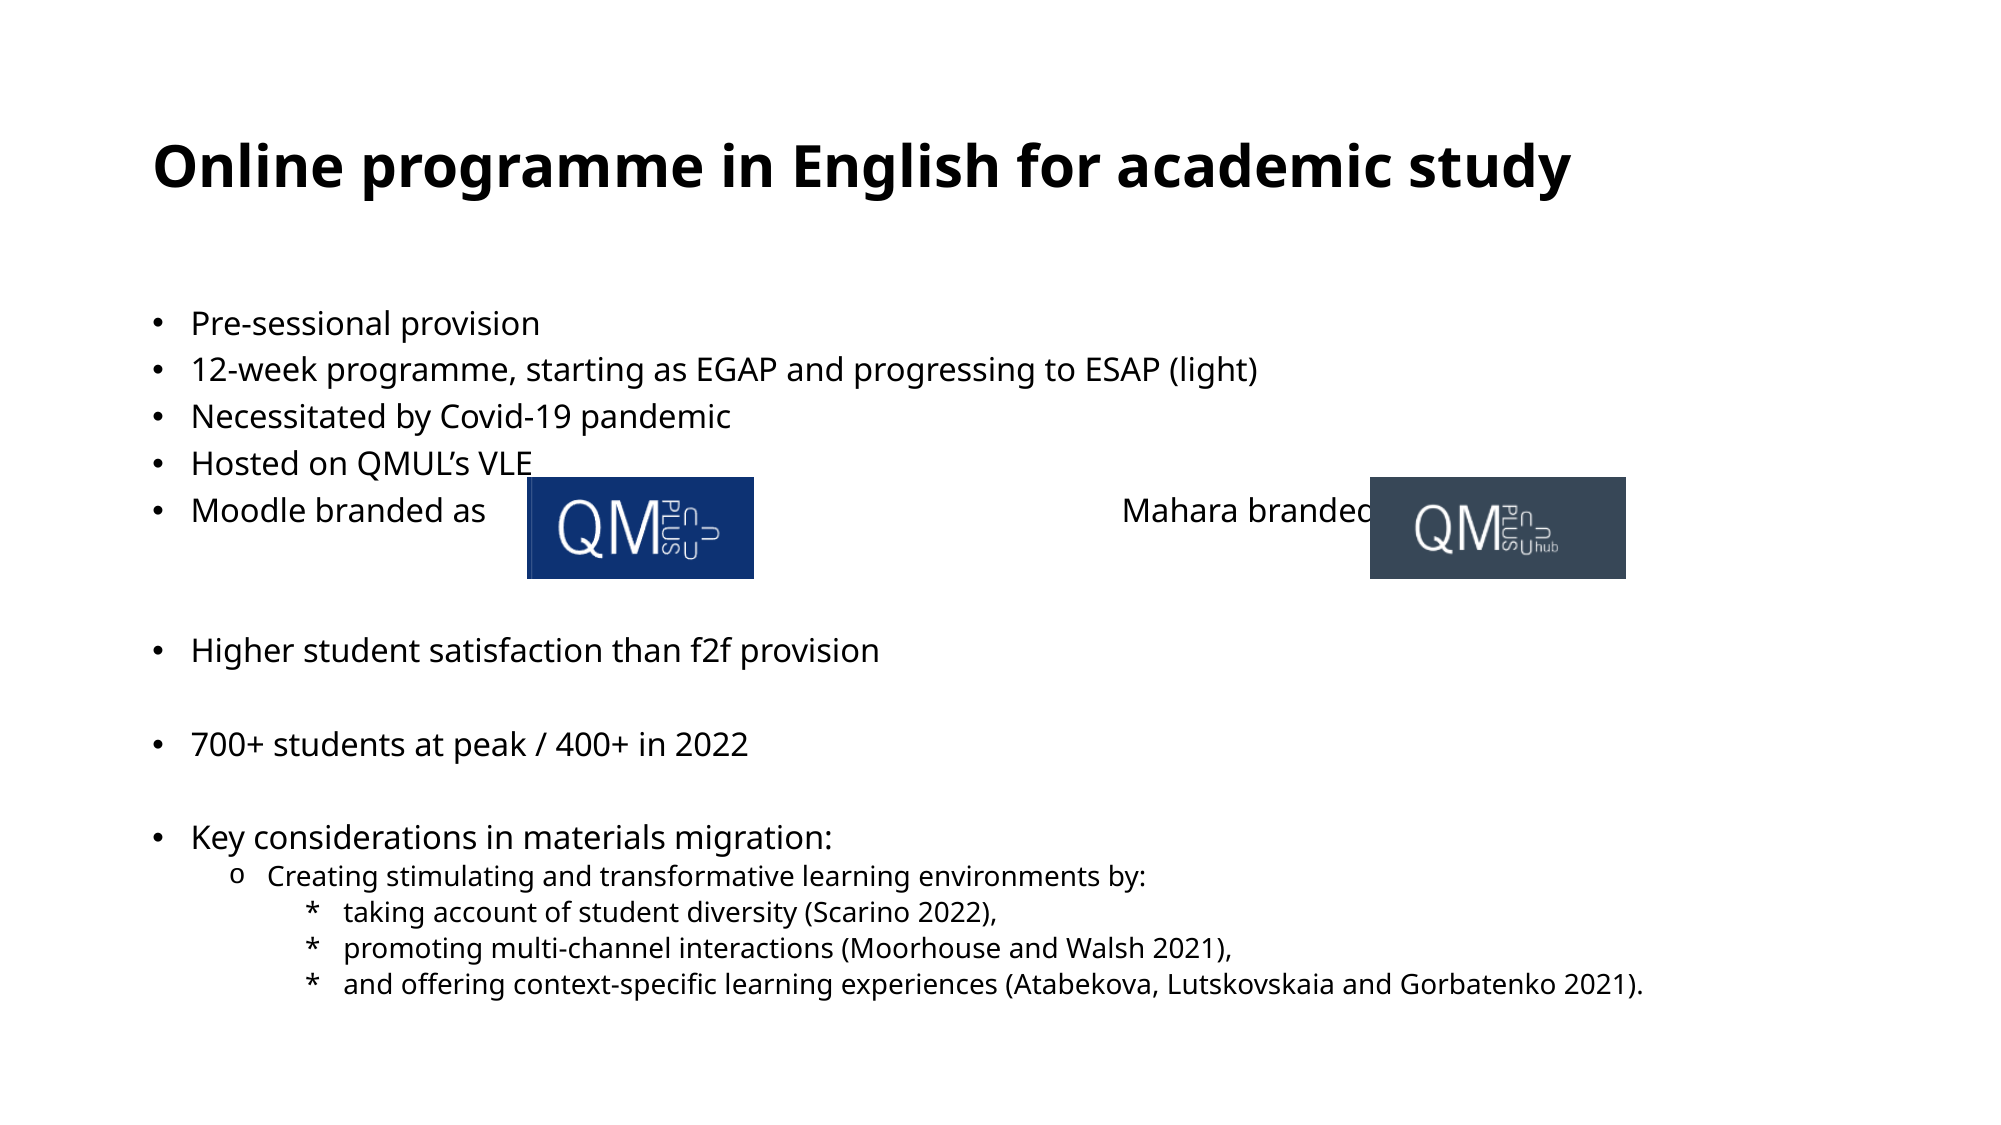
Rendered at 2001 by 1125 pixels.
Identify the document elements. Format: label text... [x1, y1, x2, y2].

list Pre-sessional provision 12-week programme, starting as EGAP and progressing to ESAP (light) Necessitated by Covid-19 pandemic Hosted on QMUL’s VLE Moodle branded as Mahara branded as Higher student satisfaction than f2f provision 700+ students at peak / 400+ in 2022 Key considerations in materials migration: Creating stimulating and transformative learning environments by: taking account of student diversity (Scarino 2022), promoting multi-channel interactions (Moorhouse and Walsh 2021), and offering context-specific learning experiences (Atabekova, Lutskovskaia and Gorbatenko 2021). [137, 299, 1769, 1014]
picture [1370, 477, 1626, 579]
picture [527, 477, 754, 579]
title Online programme in English for academic study [137, 59, 1863, 278]
